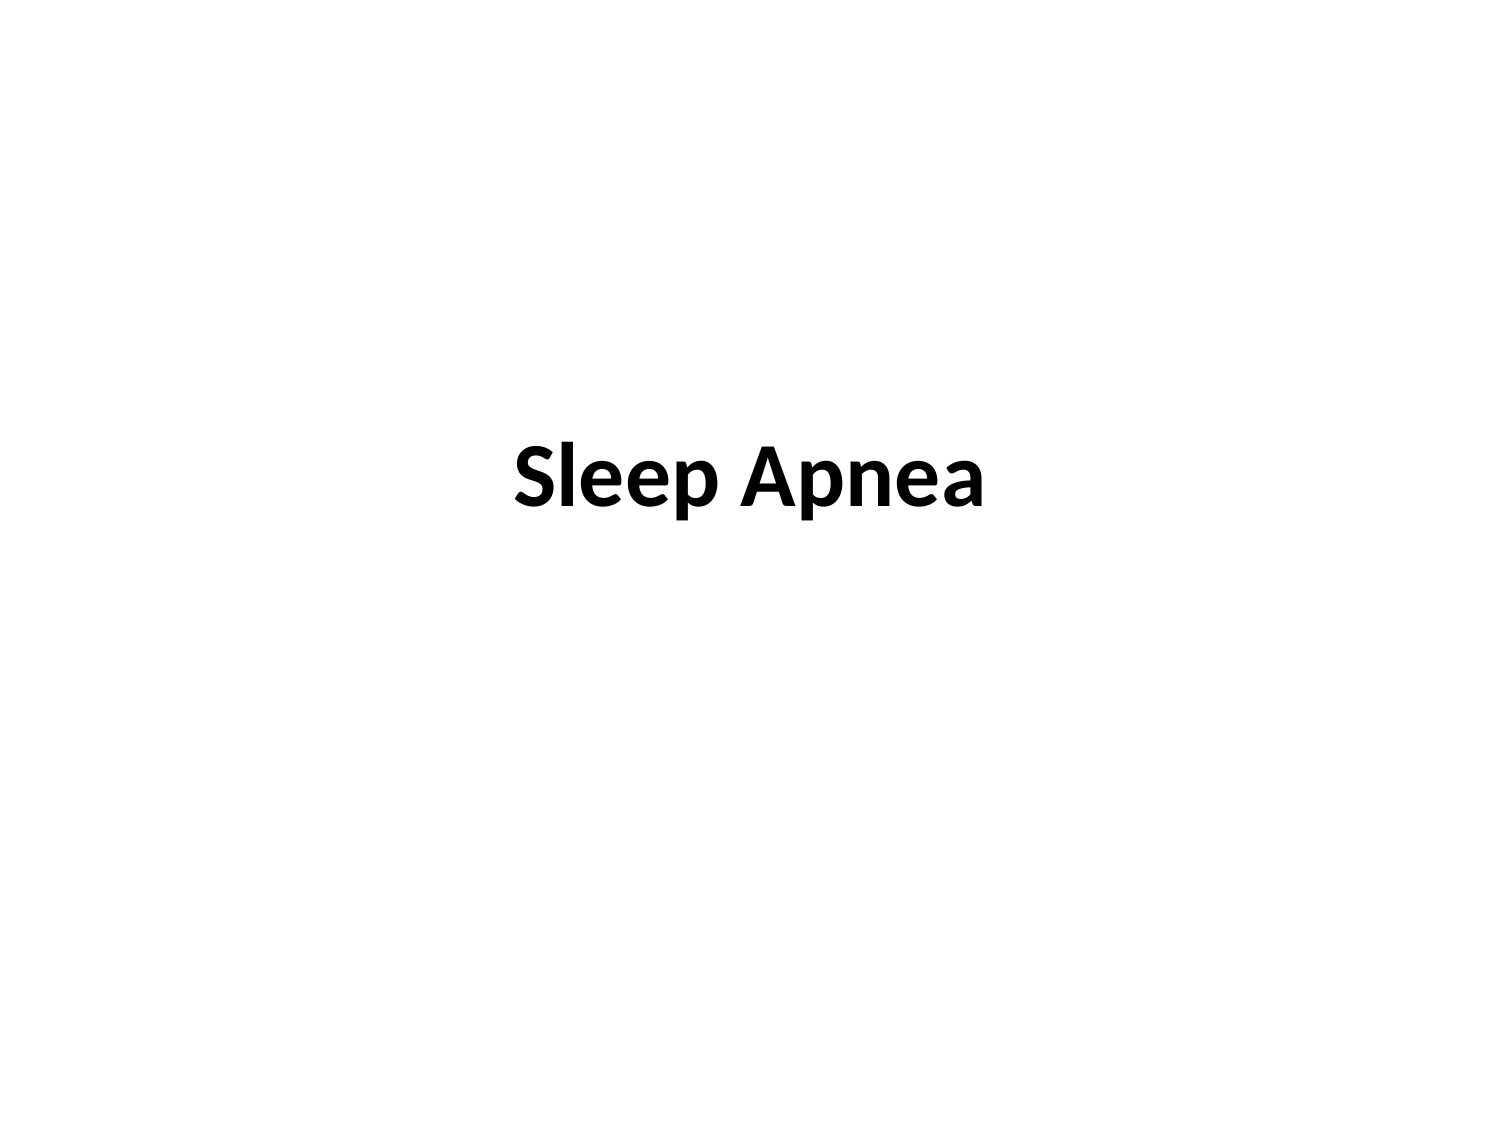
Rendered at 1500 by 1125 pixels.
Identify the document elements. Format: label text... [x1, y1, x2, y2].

title Sleep Apnea [112, 349, 1388, 591]
